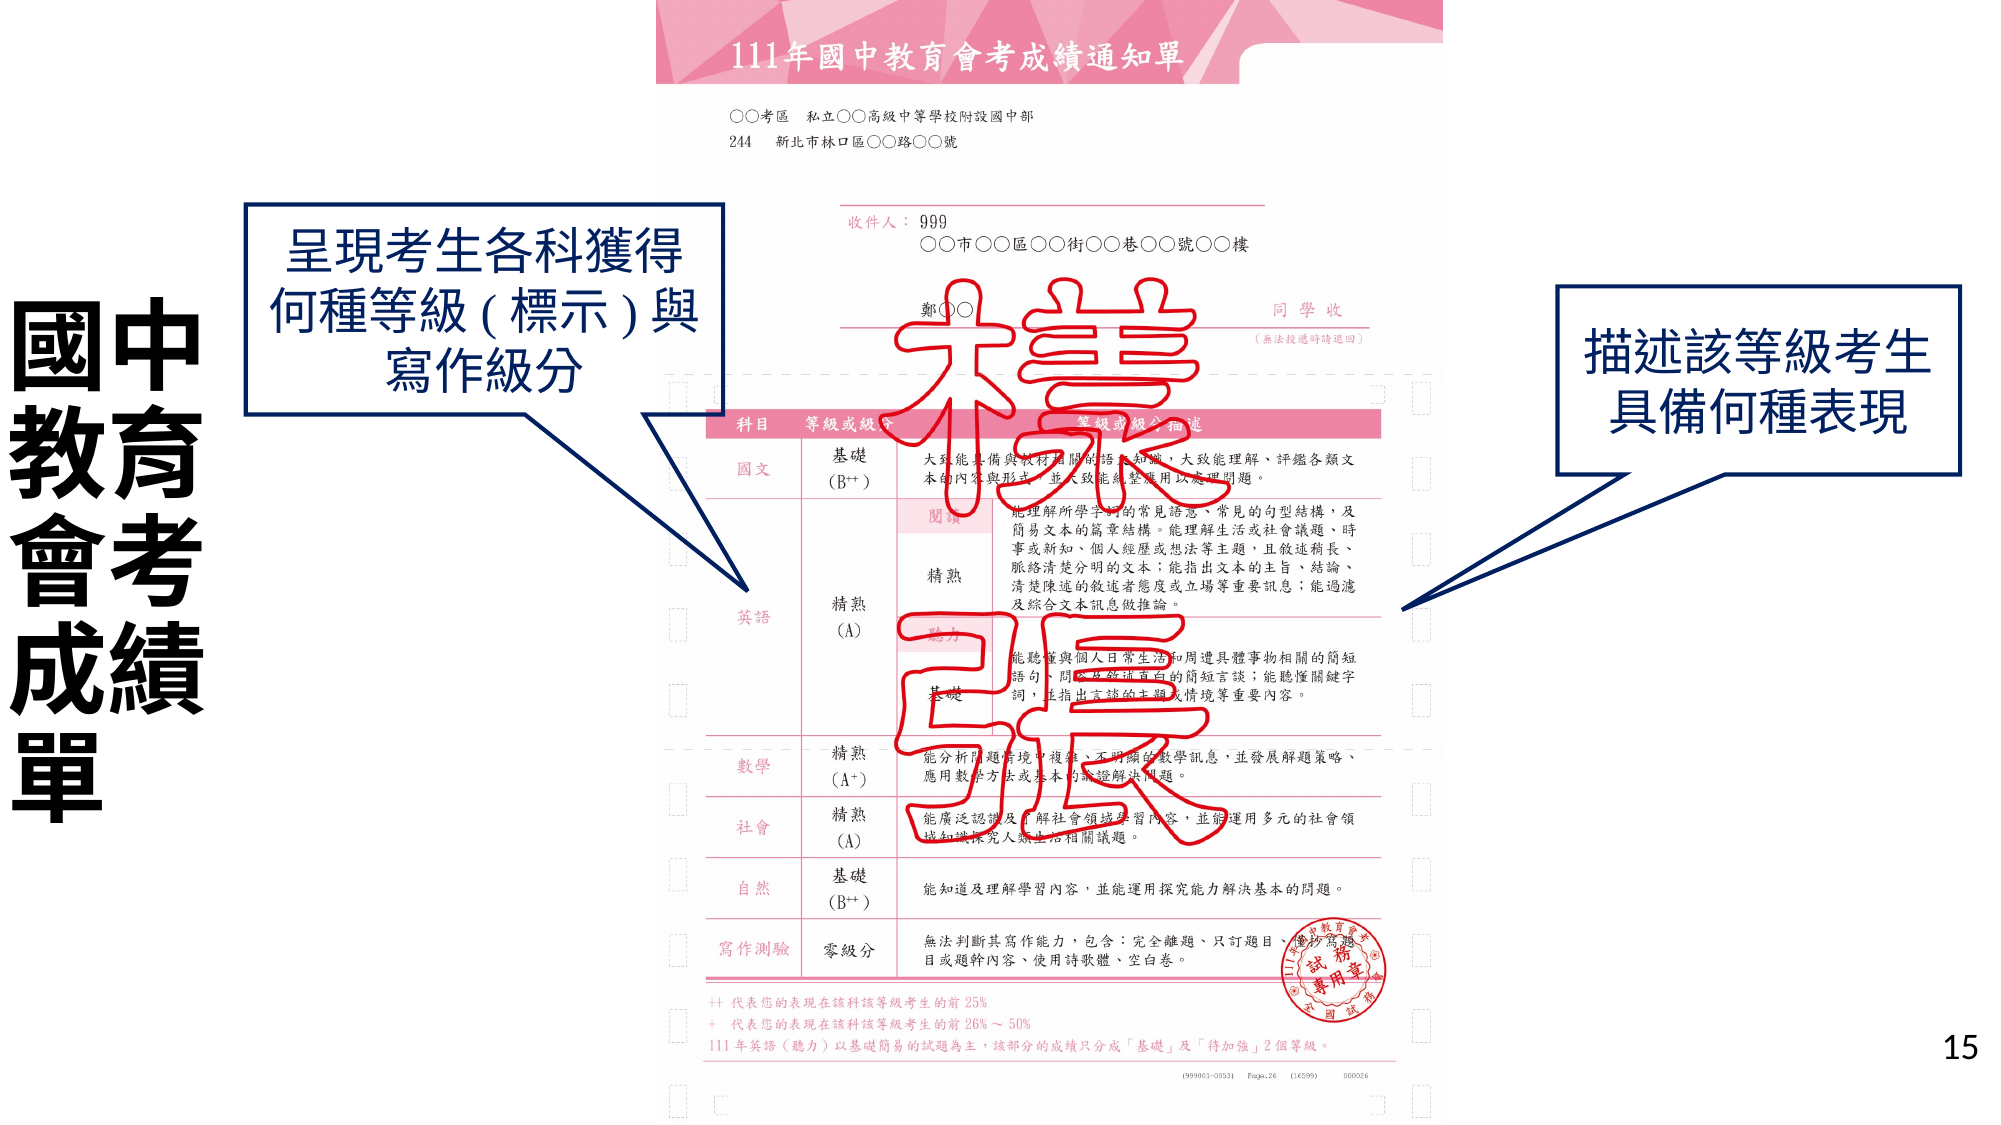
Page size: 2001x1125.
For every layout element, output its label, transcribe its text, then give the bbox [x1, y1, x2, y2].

text_box 描述該等級考生具備何種表現 [1443, 286, 1961, 593]
picture [656, 0, 1443, 1125]
text_box 呈現考生各科獲得何種等級(標示)與寫作級分 [245, 204, 656, 519]
title 國中教育會考 成績單 [0, 76, 243, 1057]
text_box 15 [1528, 1014, 1995, 1075]
